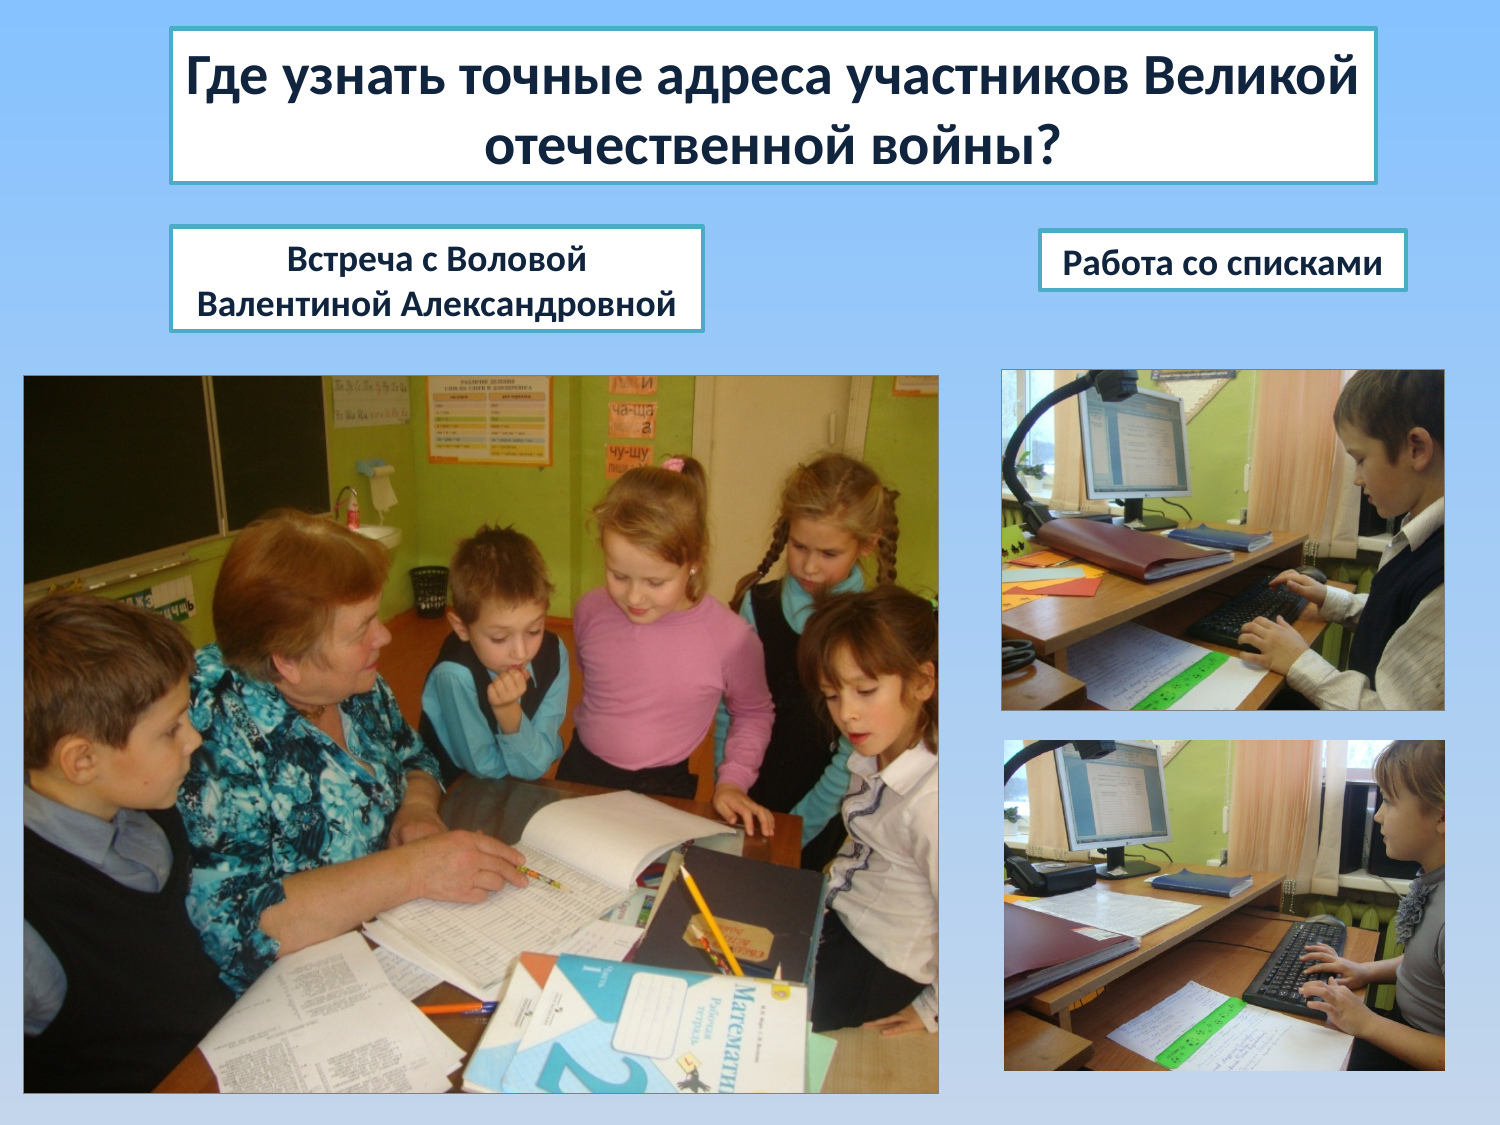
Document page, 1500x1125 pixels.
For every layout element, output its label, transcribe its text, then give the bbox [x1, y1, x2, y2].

text_box Где узнать точные адреса участников Великой отечественной войны? [169, 26, 1378, 185]
picture [23, 375, 940, 1095]
picture [1003, 739, 1445, 1071]
text_box Встреча с Воловой Валентиной Александровной [169, 224, 705, 333]
text_box Работа со списками [1038, 228, 1408, 292]
picture [1000, 368, 1446, 711]
